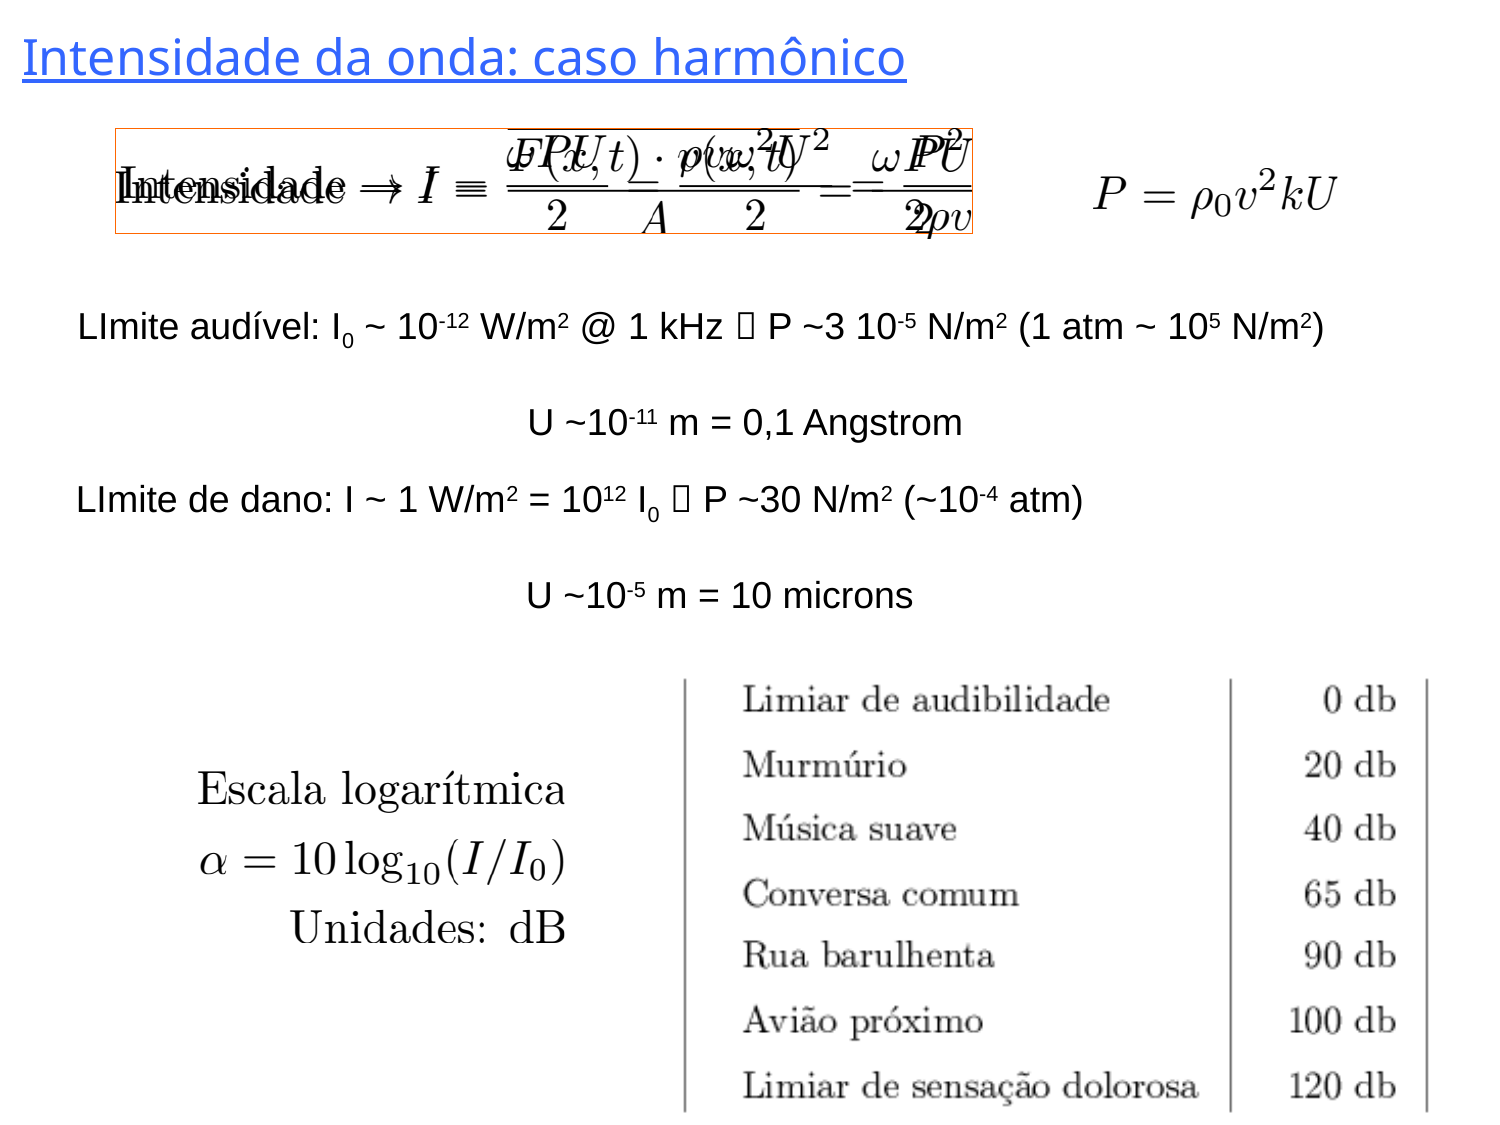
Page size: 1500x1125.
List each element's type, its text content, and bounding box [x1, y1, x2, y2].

picture [115, 128, 973, 239]
picture [1092, 167, 1338, 220]
text_box Intensidade da onda: caso harmônico [7, 17, 923, 93]
picture [615, 661, 1500, 1125]
picture [197, 770, 565, 943]
text_box LImite audível: I0 ~ 10-12 W/m2 @ 1 kHz  P ~3 10-5 N/m2 (1 atm ~ 105 N/m2) U ~10-11 m = 0,1 Angstrom [62, 294, 1340, 451]
text_box LImite de dano: I ~ 1 W/m2 = 1012 I0  P ~30 N/m2 (~10-4 atm) U ~10-5 m = 10 microns [61, 467, 1099, 624]
